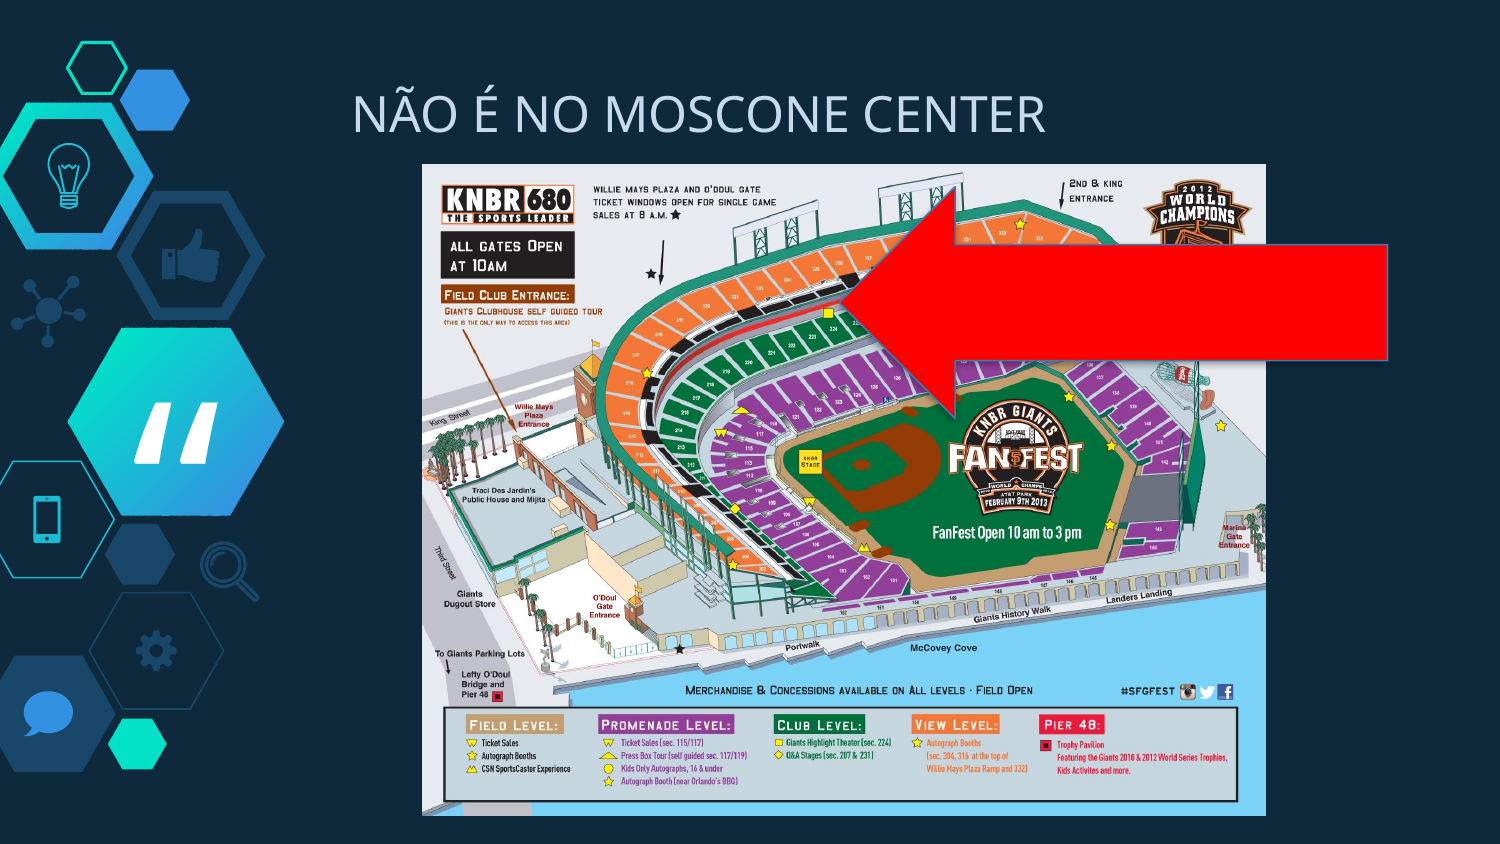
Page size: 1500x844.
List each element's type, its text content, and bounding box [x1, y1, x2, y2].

list NÃO É NO MOSCONE CENTER [336, 45, 1368, 180]
picture [422, 163, 1266, 816]
text_box [1270, 243, 1389, 362]
